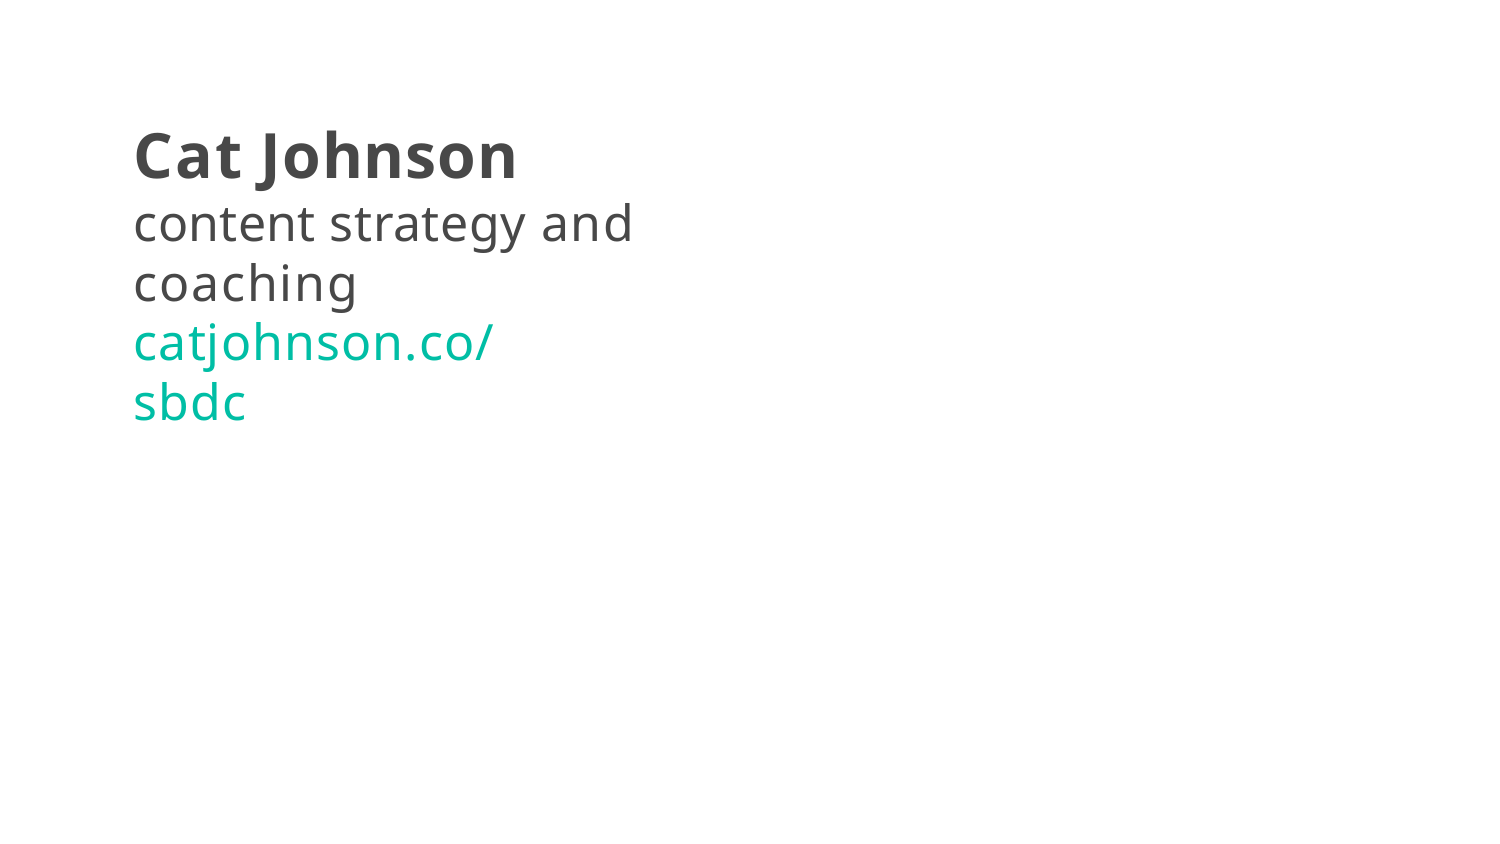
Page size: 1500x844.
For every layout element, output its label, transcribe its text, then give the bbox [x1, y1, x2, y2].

text_box Cat Johnson content strategy and coaching [131, 114, 839, 312]
text_box catjohnson.co/sbdc [131, 308, 599, 431]
